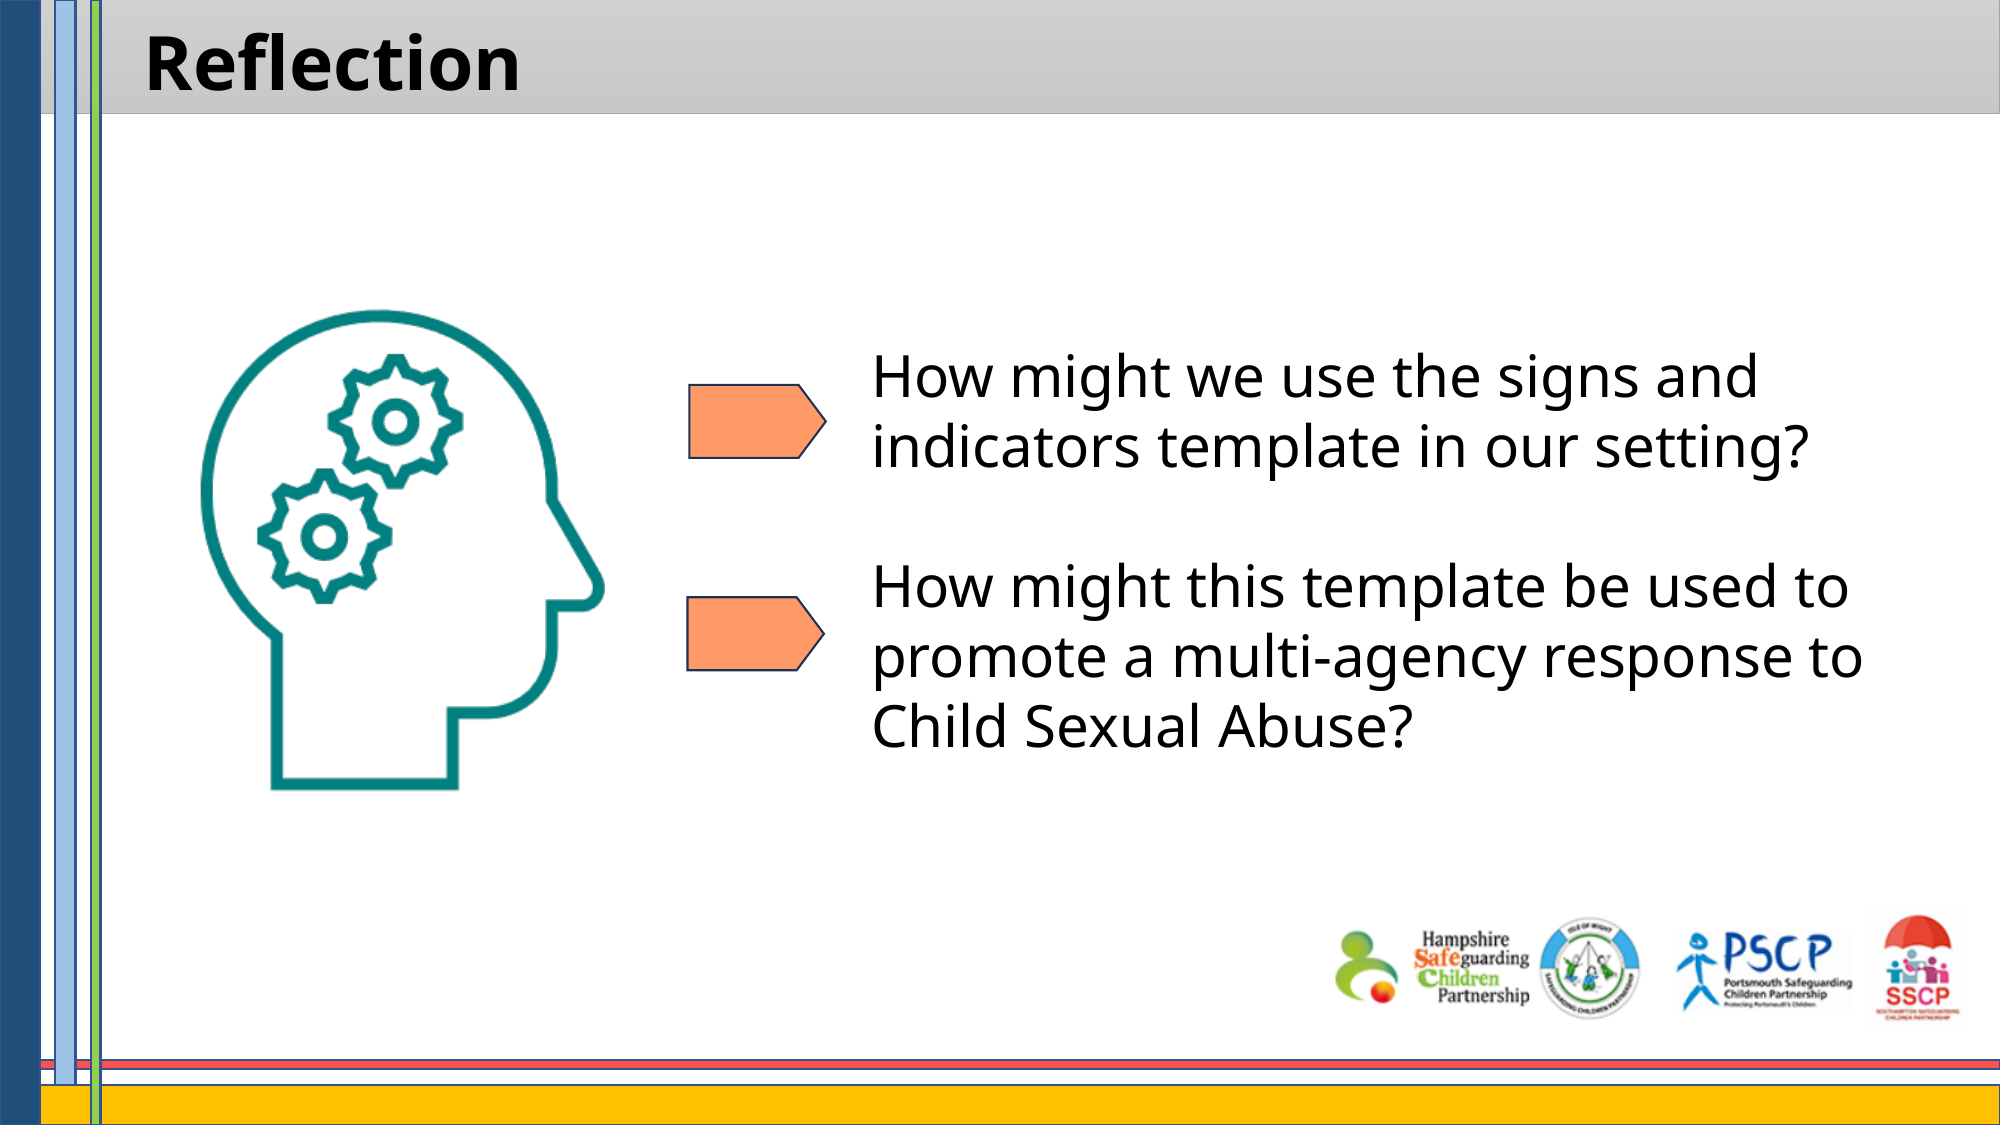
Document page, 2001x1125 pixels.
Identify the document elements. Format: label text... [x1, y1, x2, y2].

text_box [0, 0, 41, 1125]
text_box [77, 1059, 90, 1070]
text_box How might we use the signs and indicators template in our setting? How might this template be used to promote a multi-agency response to Child Sexual Abuse? [856, 262, 2000, 767]
picture [117, 277, 688, 848]
text_box Reflection [129, 7, 1130, 113]
text_box [77, 0, 90, 114]
text_box [41, 1059, 54, 1070]
text_box [54, 0, 77, 1084]
text_box [102, 0, 2000, 114]
text_box [90, 0, 102, 1125]
text_box [688, 596, 826, 672]
picture [1309, 887, 1978, 1045]
text_box [102, 1059, 2000, 1070]
text_box [41, 0, 54, 114]
text_box [102, 1084, 2000, 1125]
text_box [41, 1084, 90, 1125]
text_box [688, 383, 828, 459]
